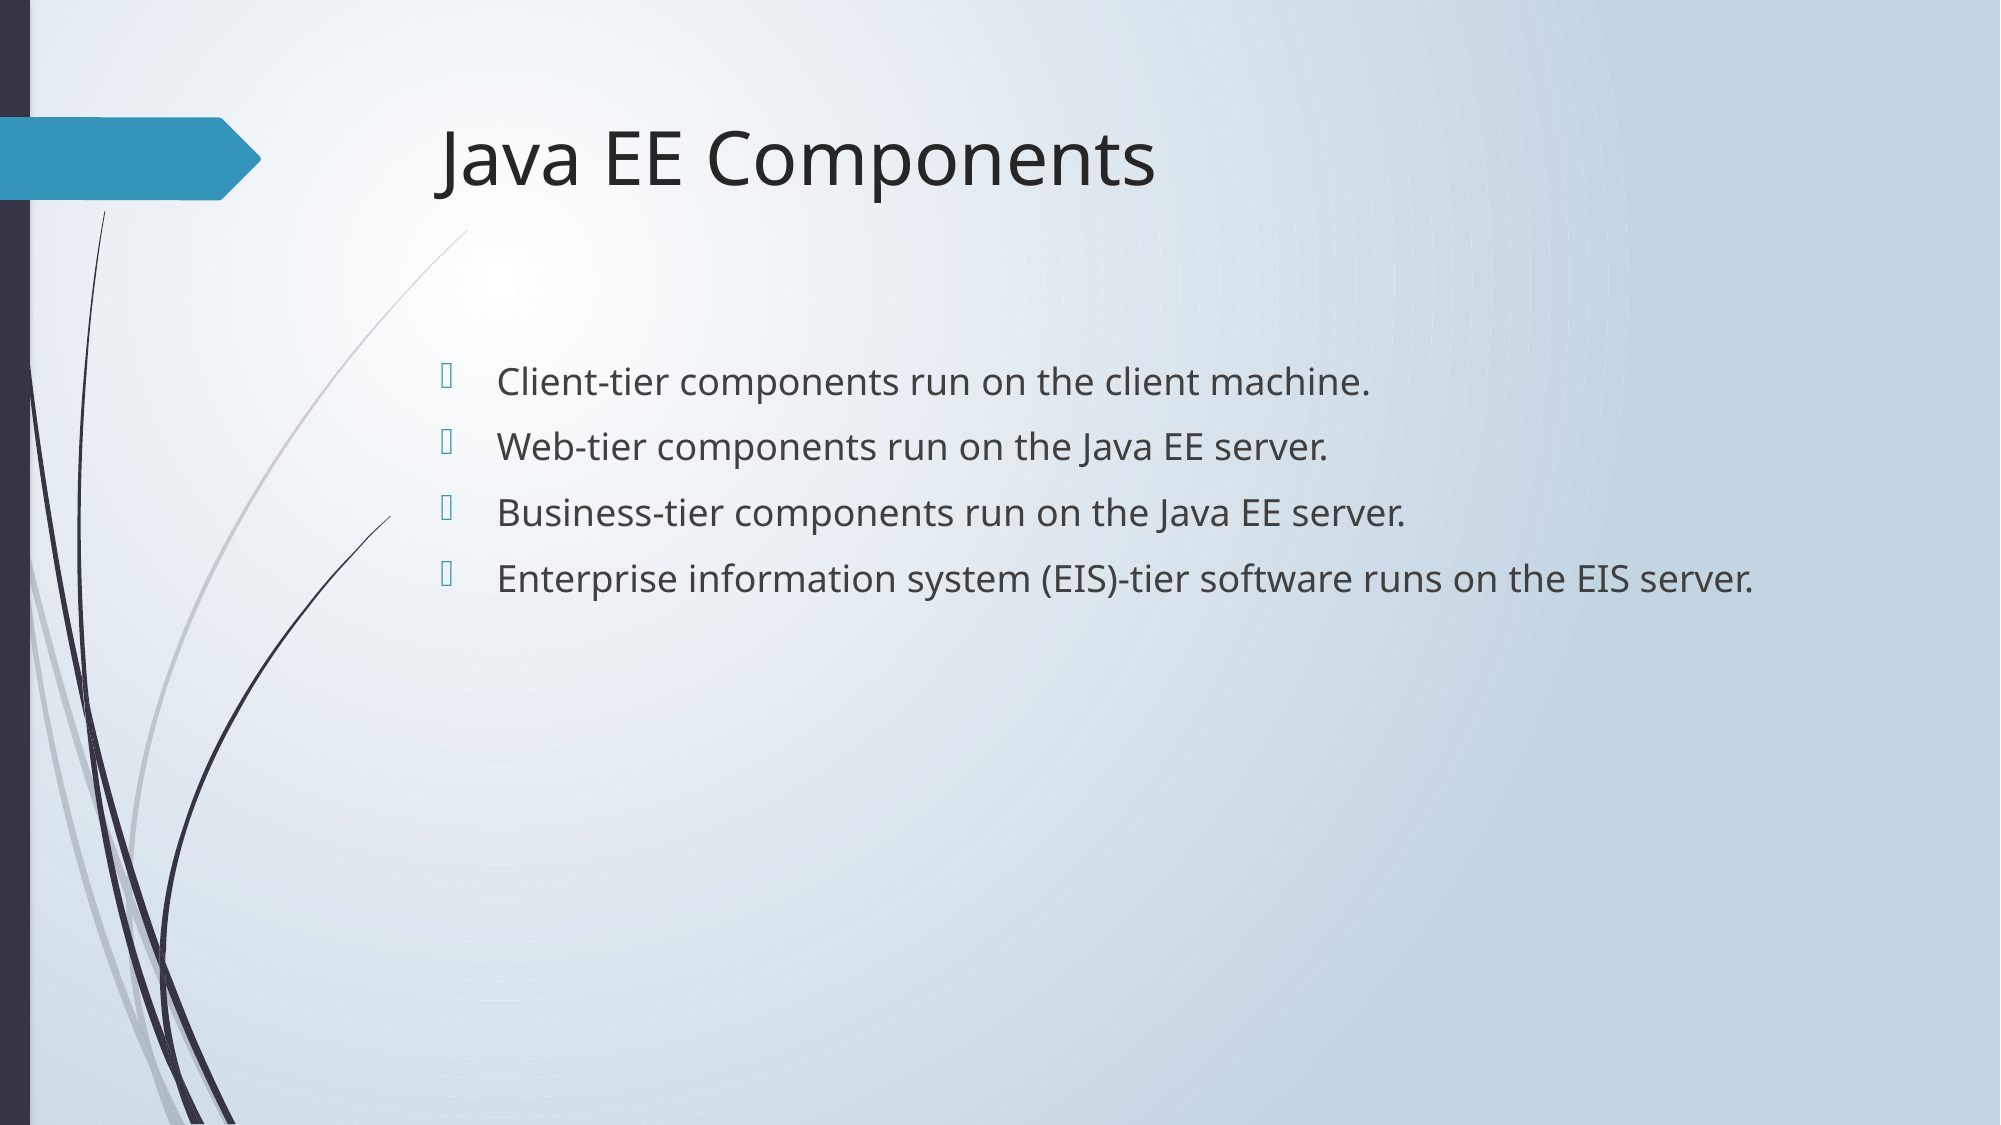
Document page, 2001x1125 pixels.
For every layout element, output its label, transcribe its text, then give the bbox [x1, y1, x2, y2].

title Java EE Components [425, 102, 1888, 313]
list Client-tier components run on the client machine. Web-tier components run on the Java EE server. Business-tier components run on the Java EE server. Enterprise information system (EIS)-tier software runs on the EIS server. [425, 350, 1888, 970]
